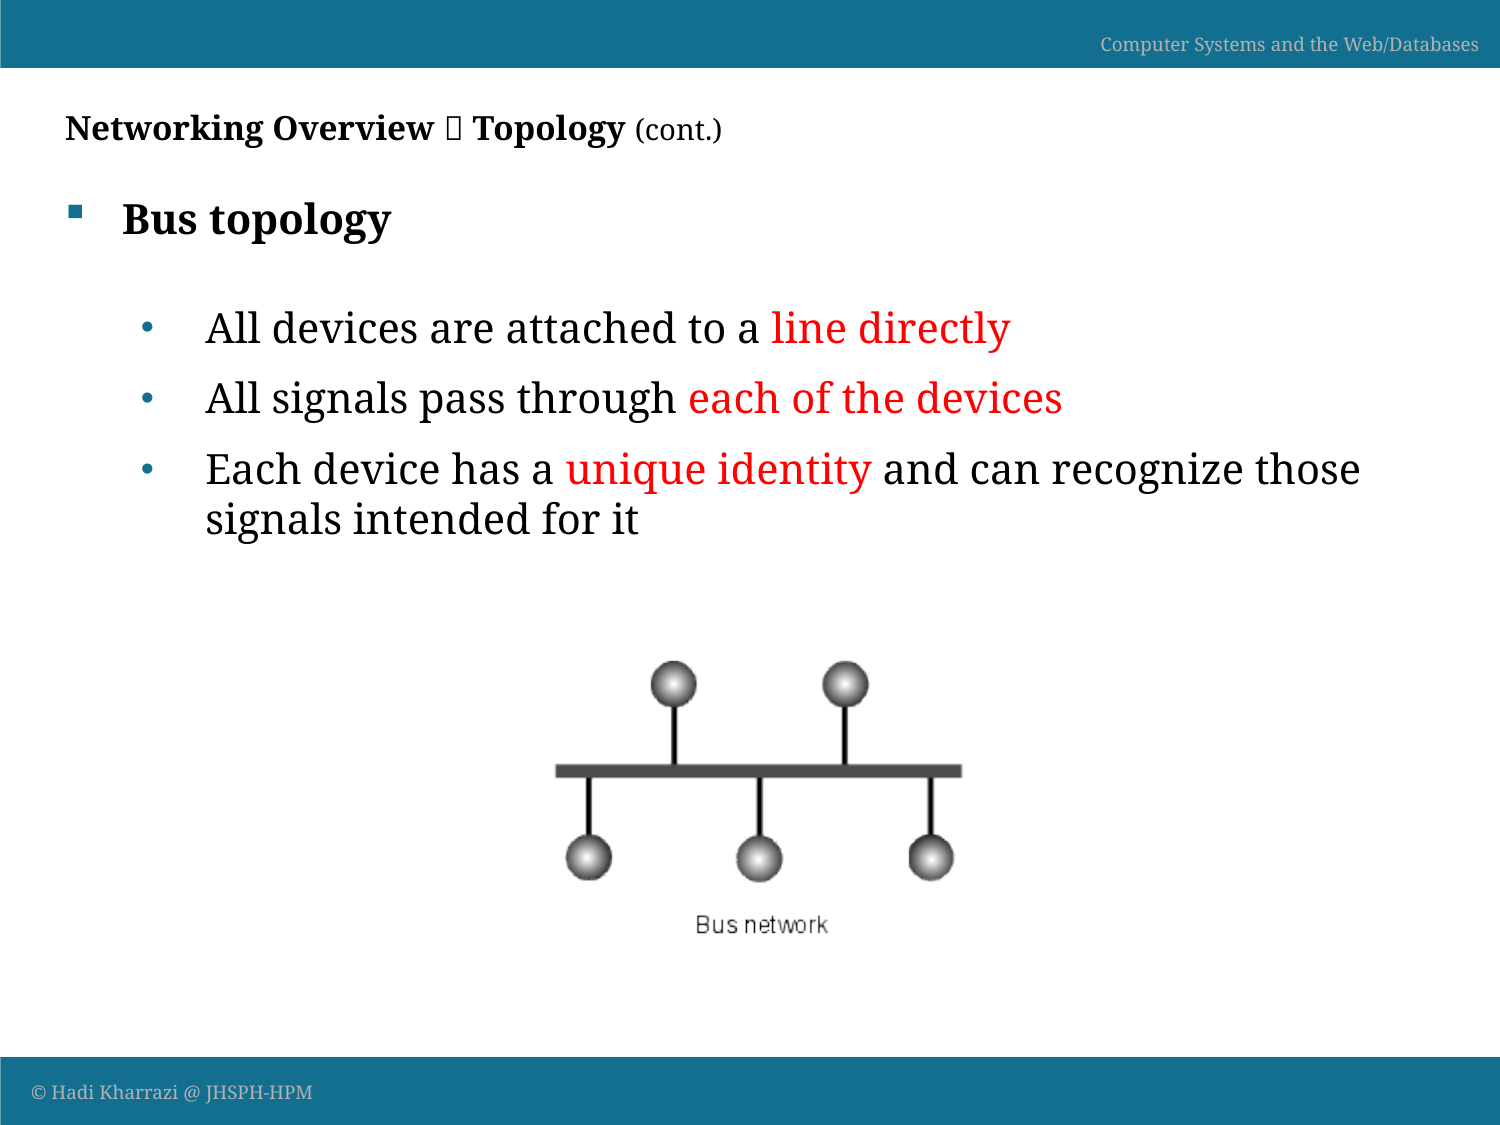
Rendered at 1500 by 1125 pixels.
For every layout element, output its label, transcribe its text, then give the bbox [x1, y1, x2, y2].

picture [508, 651, 1012, 942]
title Networking Overview  Topology (cont.) [50, 99, 1450, 160]
list Bus topology All devices are attached to a line directly All signals pass through each of the devices Each device has a unique identity and can recognize those signals intended for it [50, 185, 1386, 1022]
